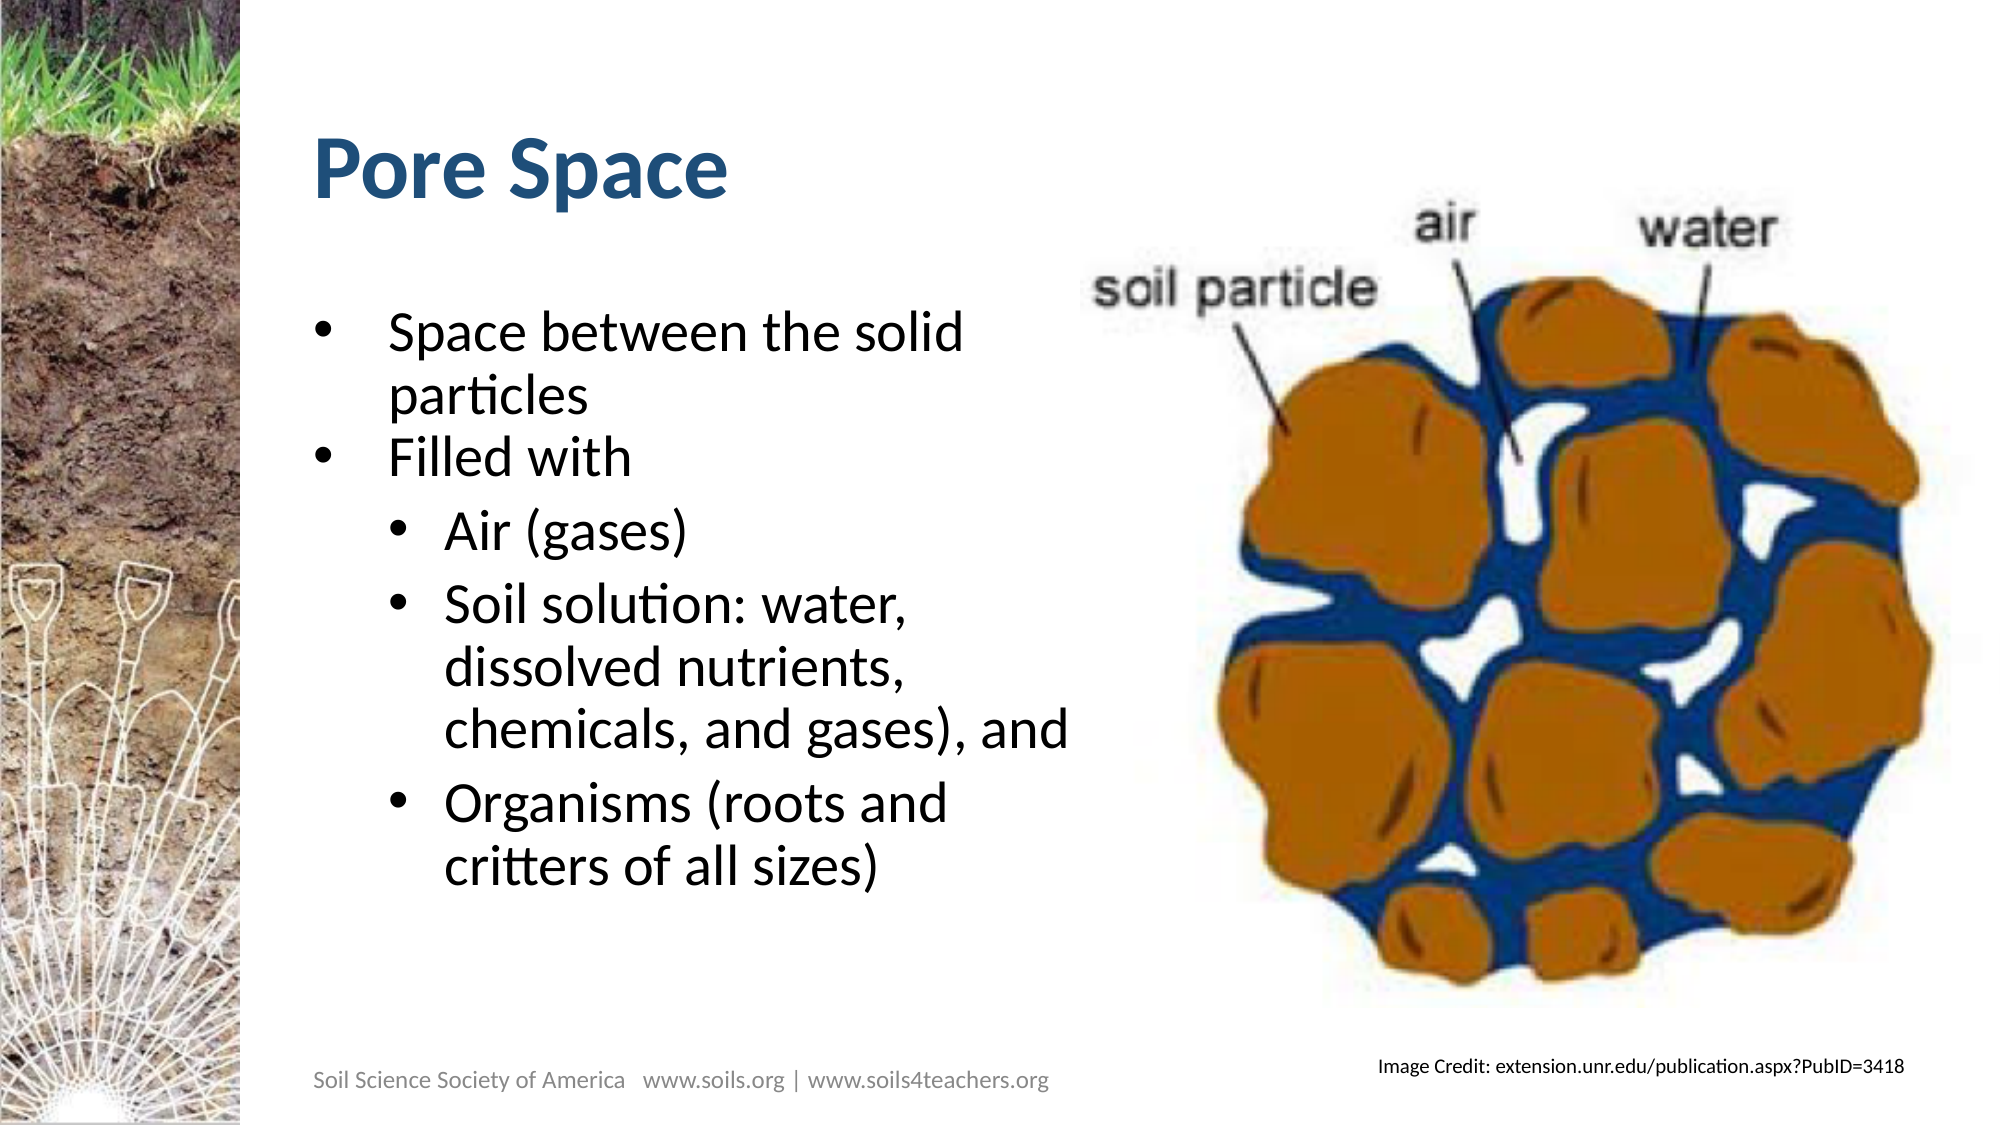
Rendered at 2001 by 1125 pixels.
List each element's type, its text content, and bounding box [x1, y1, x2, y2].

slide_number Soil Science Society of America www.soils.org | www.soils4teachers.org [298, 1053, 1297, 1104]
picture [1080, 140, 2000, 1008]
list Space between the solid particles Filled with Air (gases) Soil solution: water, dissolved nutrients, chemicals, and gases), and Organisms (roots and critters of all sizes) [298, 293, 1075, 1008]
picture [0, 0, 240, 1125]
title Pore Space [298, 59, 1863, 278]
text_box Image Credit: extension.unr.edu/publication.aspx?PubID=3418 [1363, 1037, 1937, 1118]
